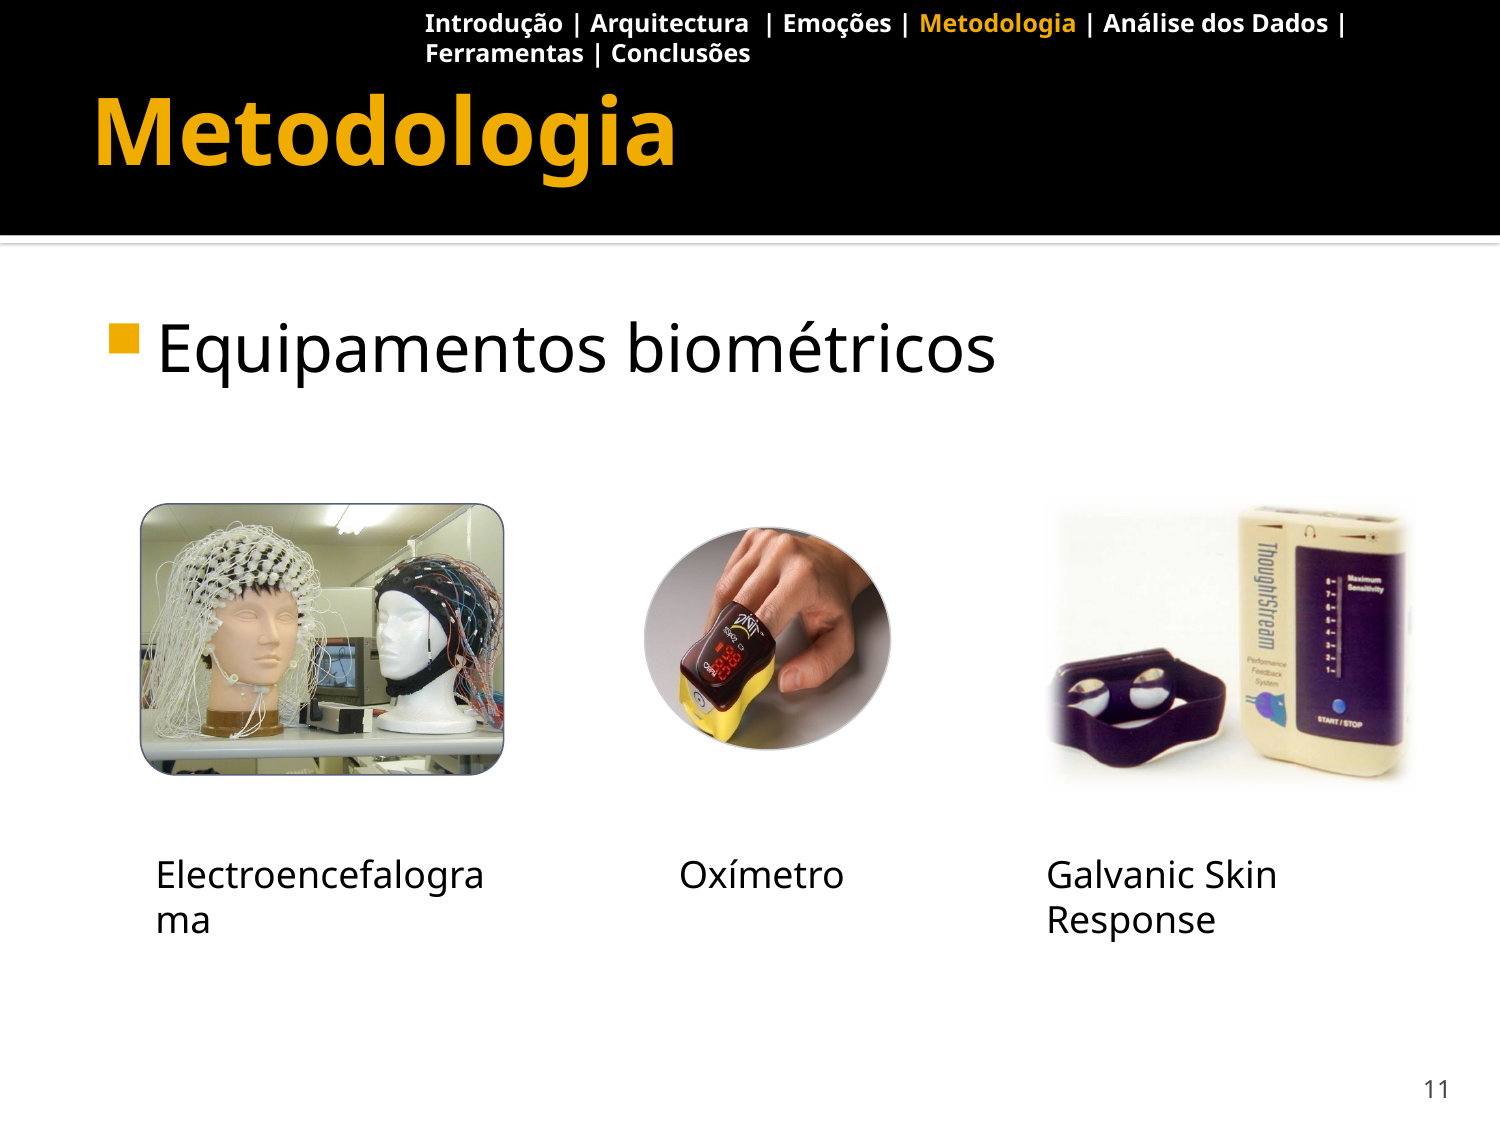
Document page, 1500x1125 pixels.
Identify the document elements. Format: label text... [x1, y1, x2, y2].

text_box Introdução | Arquitectura | Emoções | Metodologia | Análise dos Dados | Ferramentas | Conclusões [410, 0, 1500, 75]
text_box Galvanic Skin Response [1031, 843, 1430, 949]
text_box Electroencefalograma [140, 843, 516, 949]
text_box [139, 503, 505, 776]
text_box Oxímetro [574, 843, 950, 904]
text_box [643, 526, 892, 751]
list Equipamentos biométricos [75, 291, 1425, 411]
title Metodologia [75, 25, 1425, 231]
picture [1042, 491, 1419, 796]
slide_number 11 [1345, 1062, 1467, 1108]
